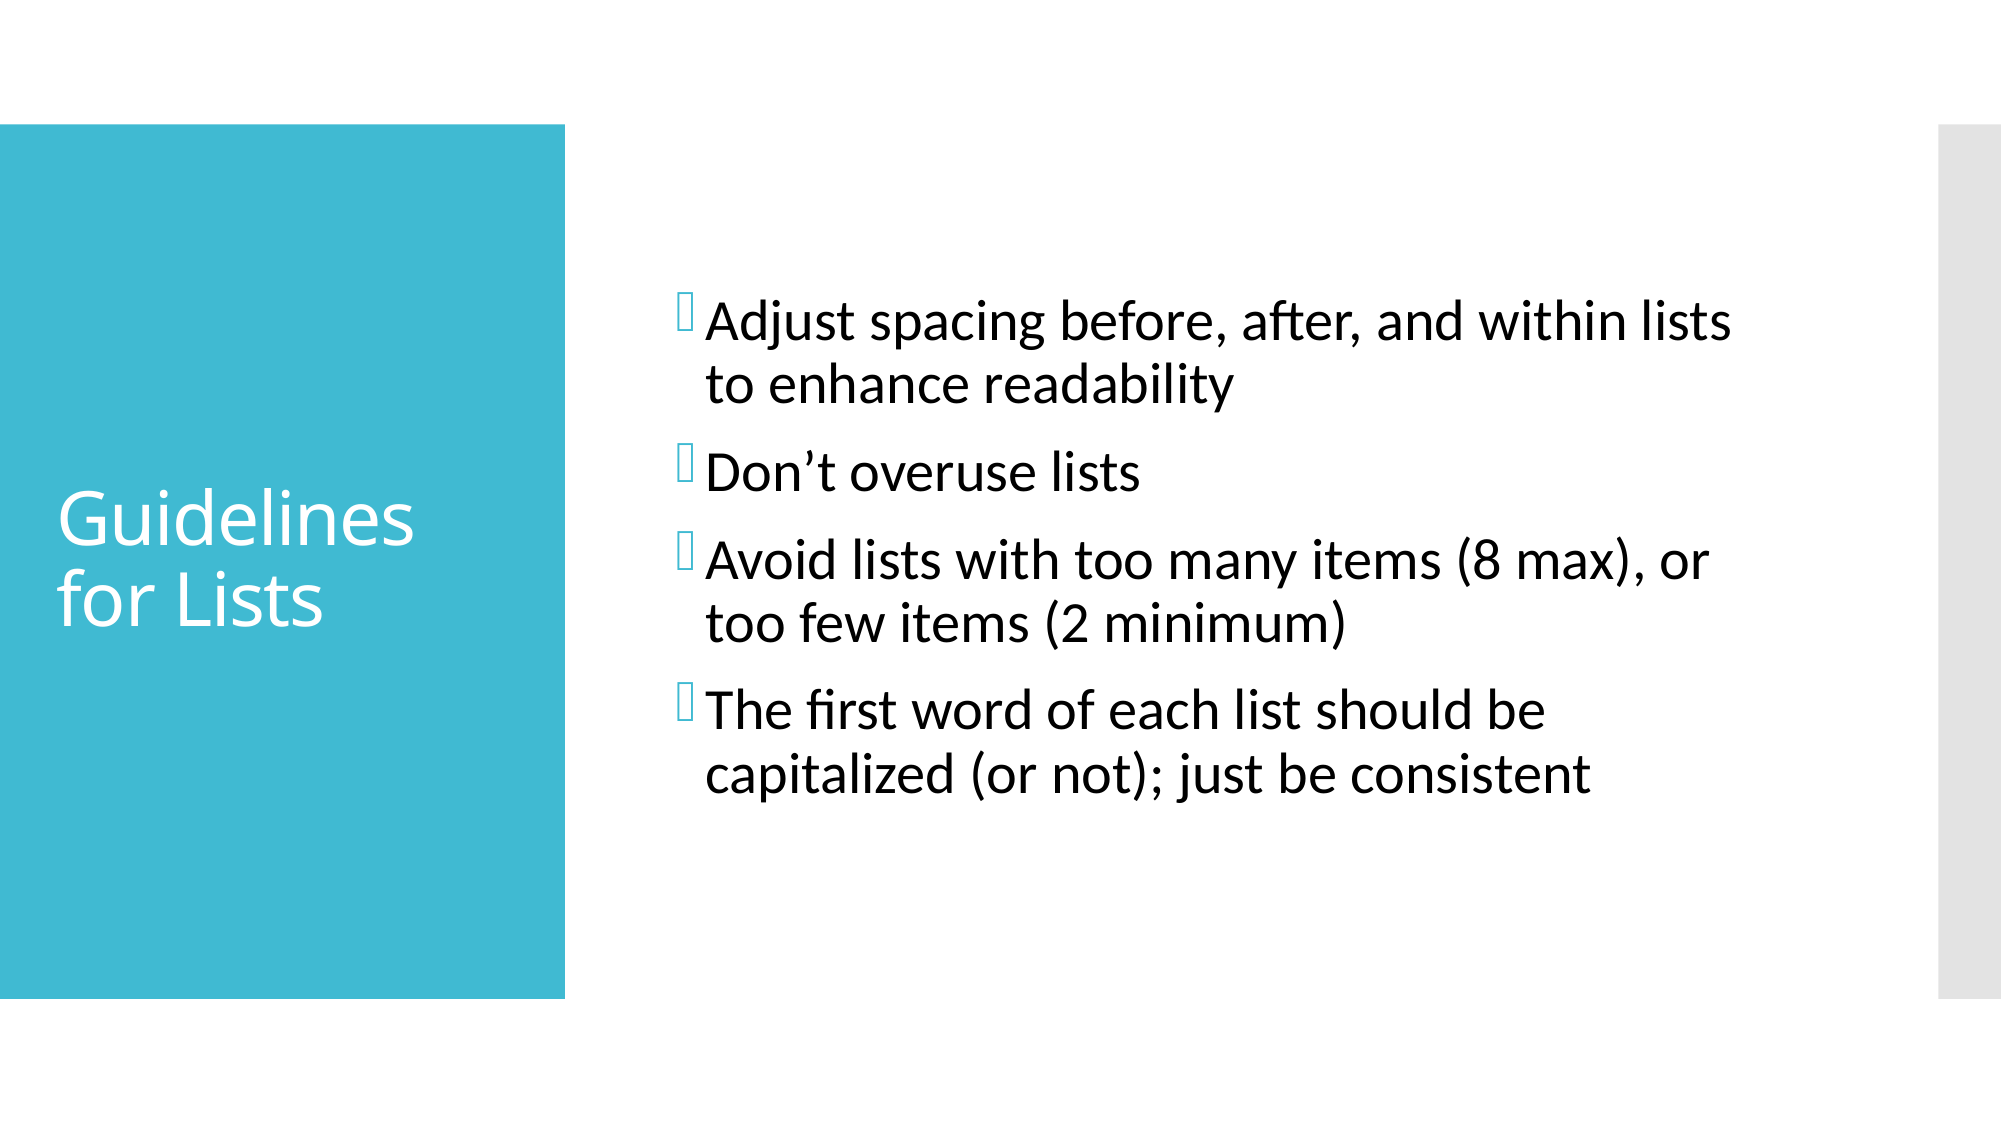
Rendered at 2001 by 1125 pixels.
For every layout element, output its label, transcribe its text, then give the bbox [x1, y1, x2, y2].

list Adjust spacing before, after, and within lists to enhance readability Don’t overuse lists Avoid lists with too many items (8 max), or too few items (2 minimum) The first word of each list should be capitalized (or not); just be consistent [660, 226, 1808, 940]
title Guidelines for Lists [41, 184, 525, 940]
